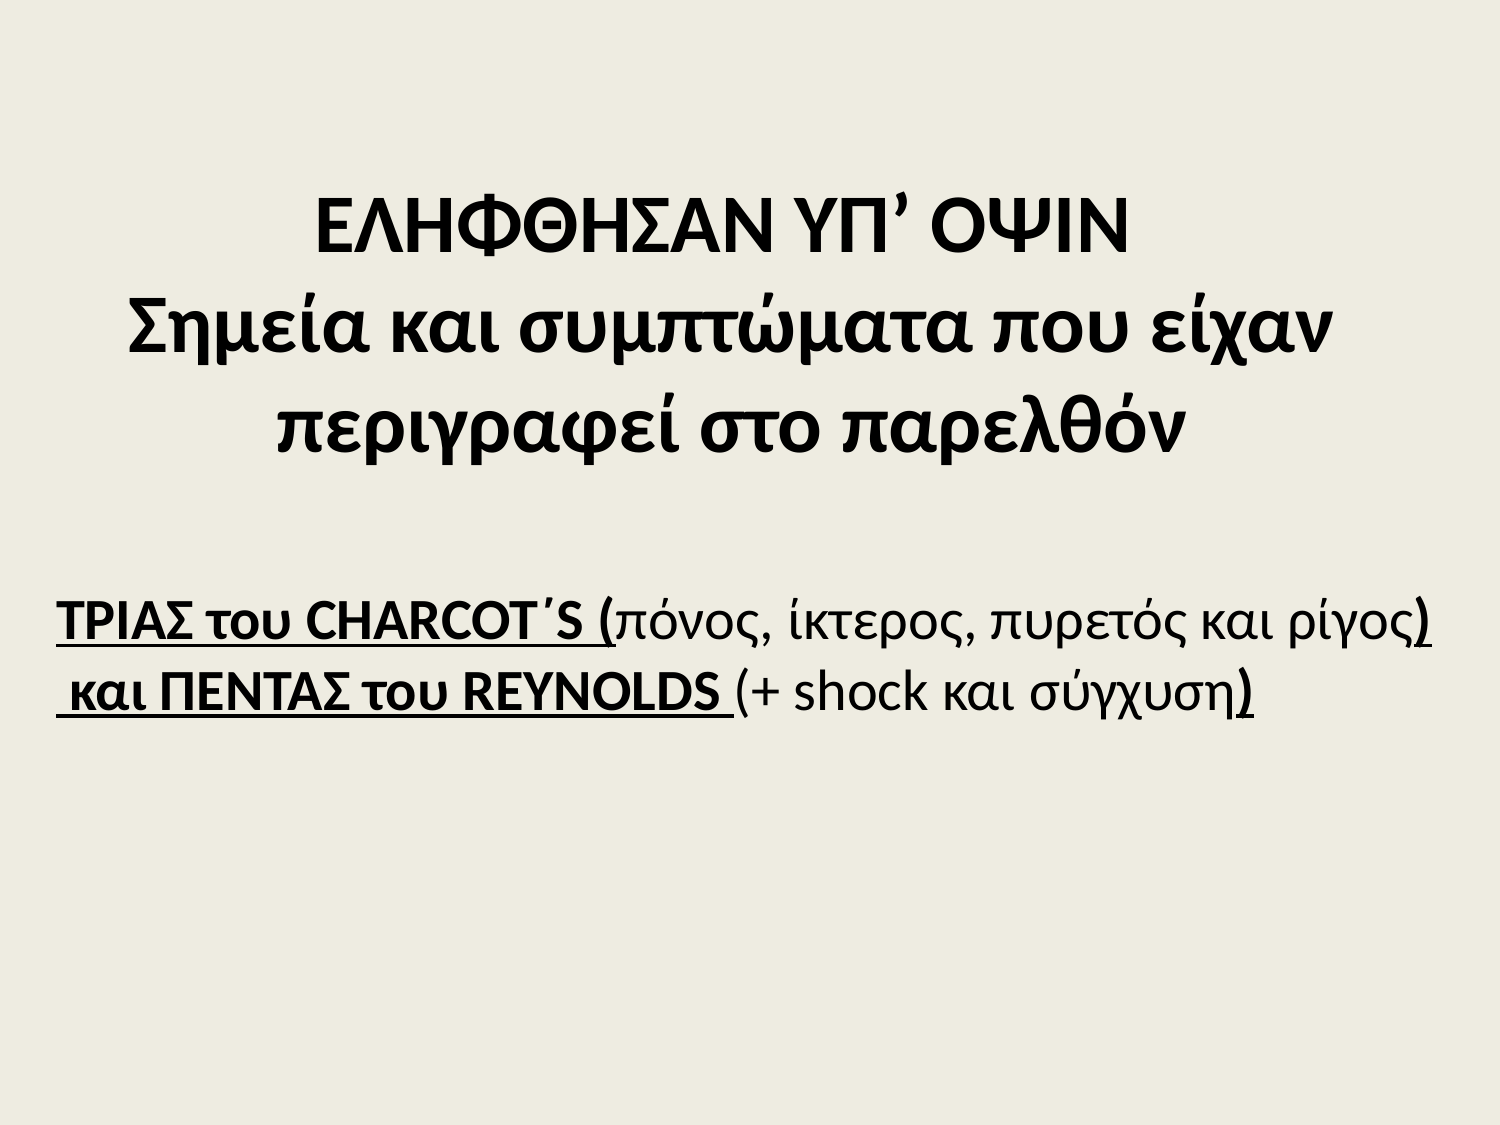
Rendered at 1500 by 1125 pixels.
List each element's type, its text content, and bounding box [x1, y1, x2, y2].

text_box ΤΡΙΑΣ του CHARCOT΄S (πόνος, ίκτερος, πυρετός και ρίγος) και ΠΕΝΤΑΣ του REYNOLDS (+ shock και σύγχυση) [41, 574, 1459, 799]
text_box ΕΛΗΦΘΗΣΑΝ ΥΠ’ ΟΨΙΝ Σημεία και συμπτώματα που είχαν περιγραφεί στο παρελθόν [41, 161, 1424, 477]
